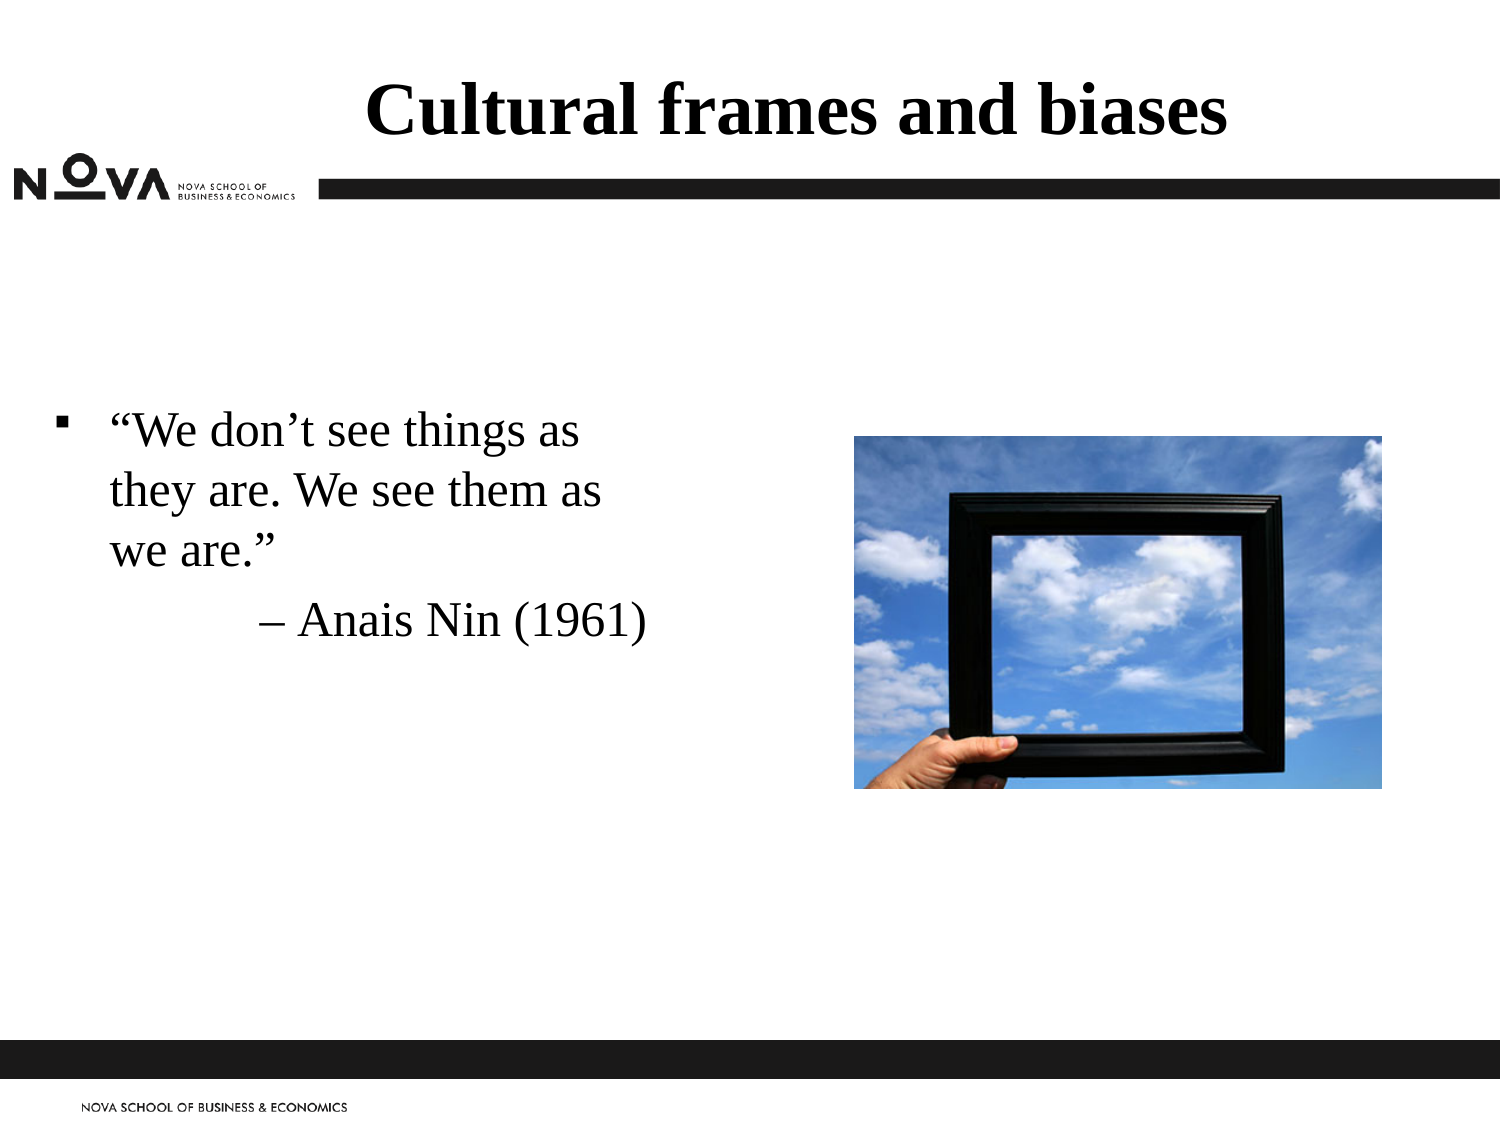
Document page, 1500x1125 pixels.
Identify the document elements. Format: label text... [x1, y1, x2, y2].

title Cultural frames and biases [350, 62, 1375, 175]
picture [14, 153, 1500, 200]
picture [0, 1040, 1500, 1112]
list “We don’t see things as they are. We see them as we are.” – Anais Nin (1961) [38, 388, 688, 896]
picture [853, 436, 1382, 789]
